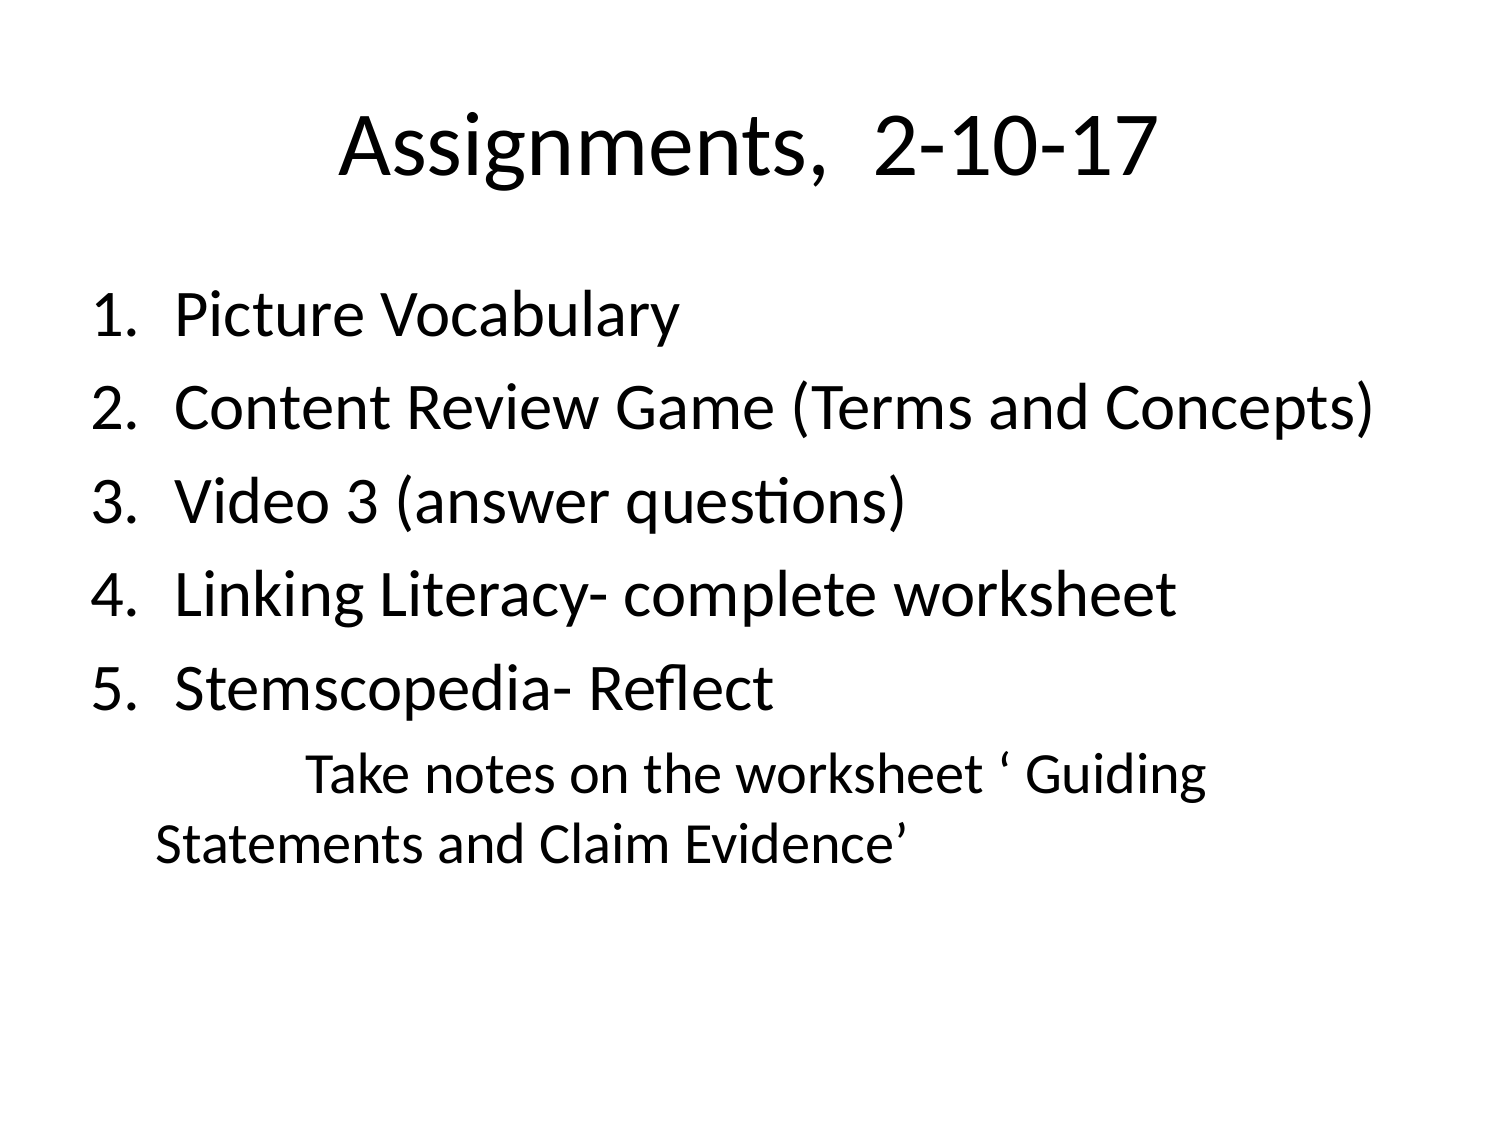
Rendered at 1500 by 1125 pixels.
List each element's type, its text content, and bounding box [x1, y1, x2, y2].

title Assignments, 2-10-17 [75, 45, 1425, 233]
list Picture Vocabulary Content Review Game (Terms and Concepts) Video 3 (answer questions) Linking Literacy- complete worksheet Stemscopedia- Reflect Take notes on the worksheet ‘ Guiding Statements and Claim Evidence’ [75, 262, 1425, 1005]
